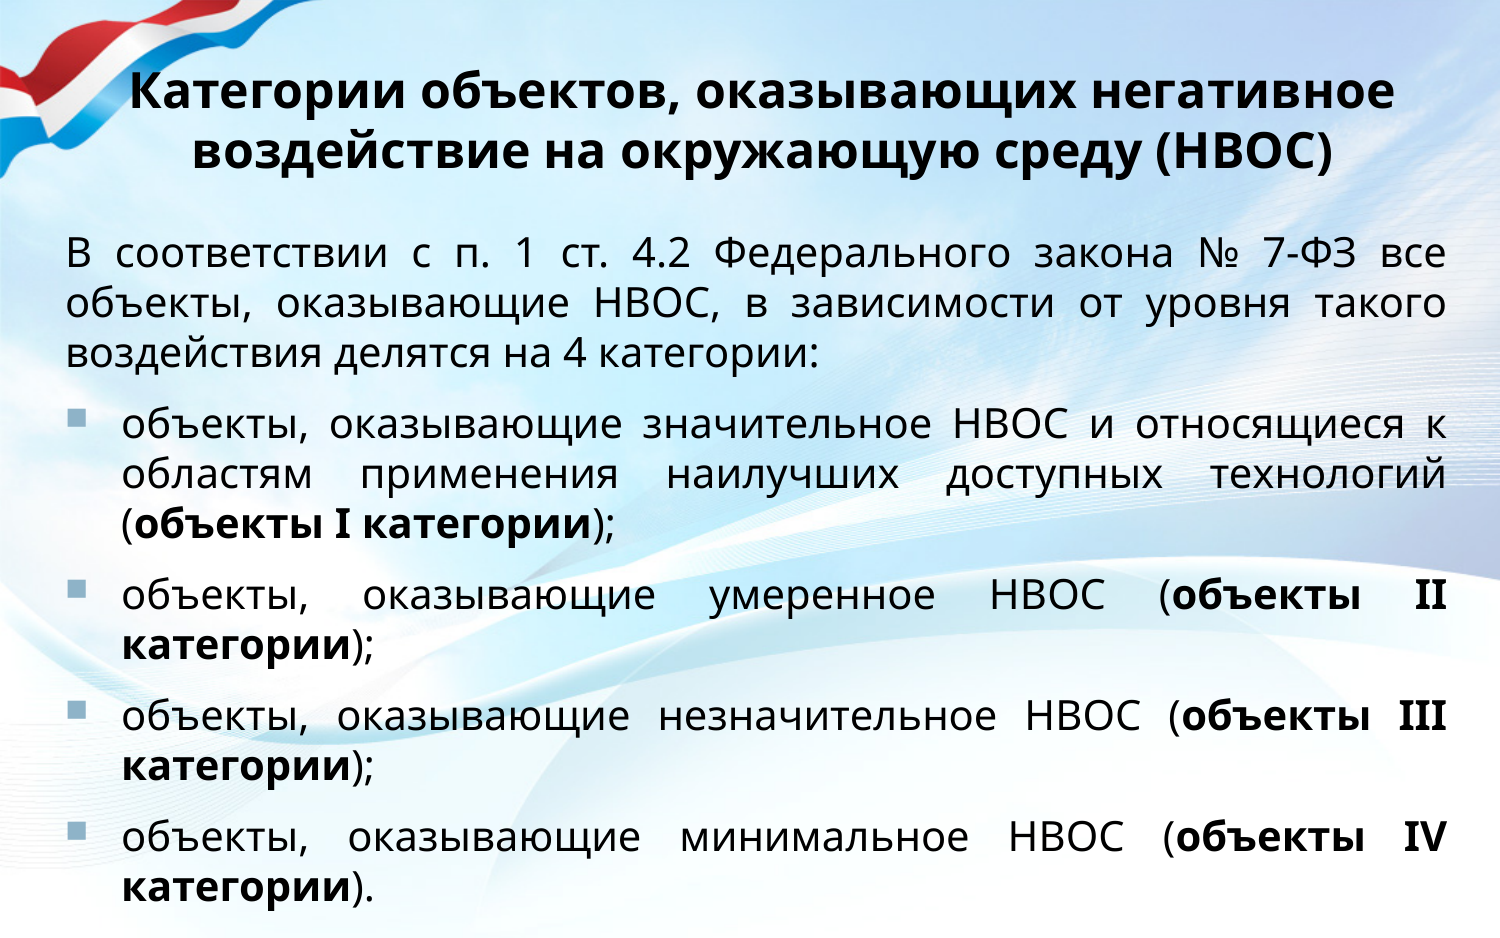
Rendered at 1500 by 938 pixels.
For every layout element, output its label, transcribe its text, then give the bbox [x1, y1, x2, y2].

title Категории объектов, оказывающих негативное воздействие на окружающую среду (НВОС) [112, 30, 1413, 207]
picture [0, 0, 1500, 938]
list В соответствии с п. 1 ст. 4.2 Федерального закона № 7-ФЗ все объекты, оказывающие НВОС, в зависимости от уровня такого воздействия делятся на 4 категории: объекты, оказывающие значительное НВОС и относящиеся к областям применения наилучших доступных технологий (объекты I категории); объекты, оказывающие умеренное НВОС (объекты II категории); объекты, оказывающие незначительное НВОС (объекты III категории); объекты, оказывающие минимальное НВОС (объекты IV категории). [49, 218, 1463, 882]
